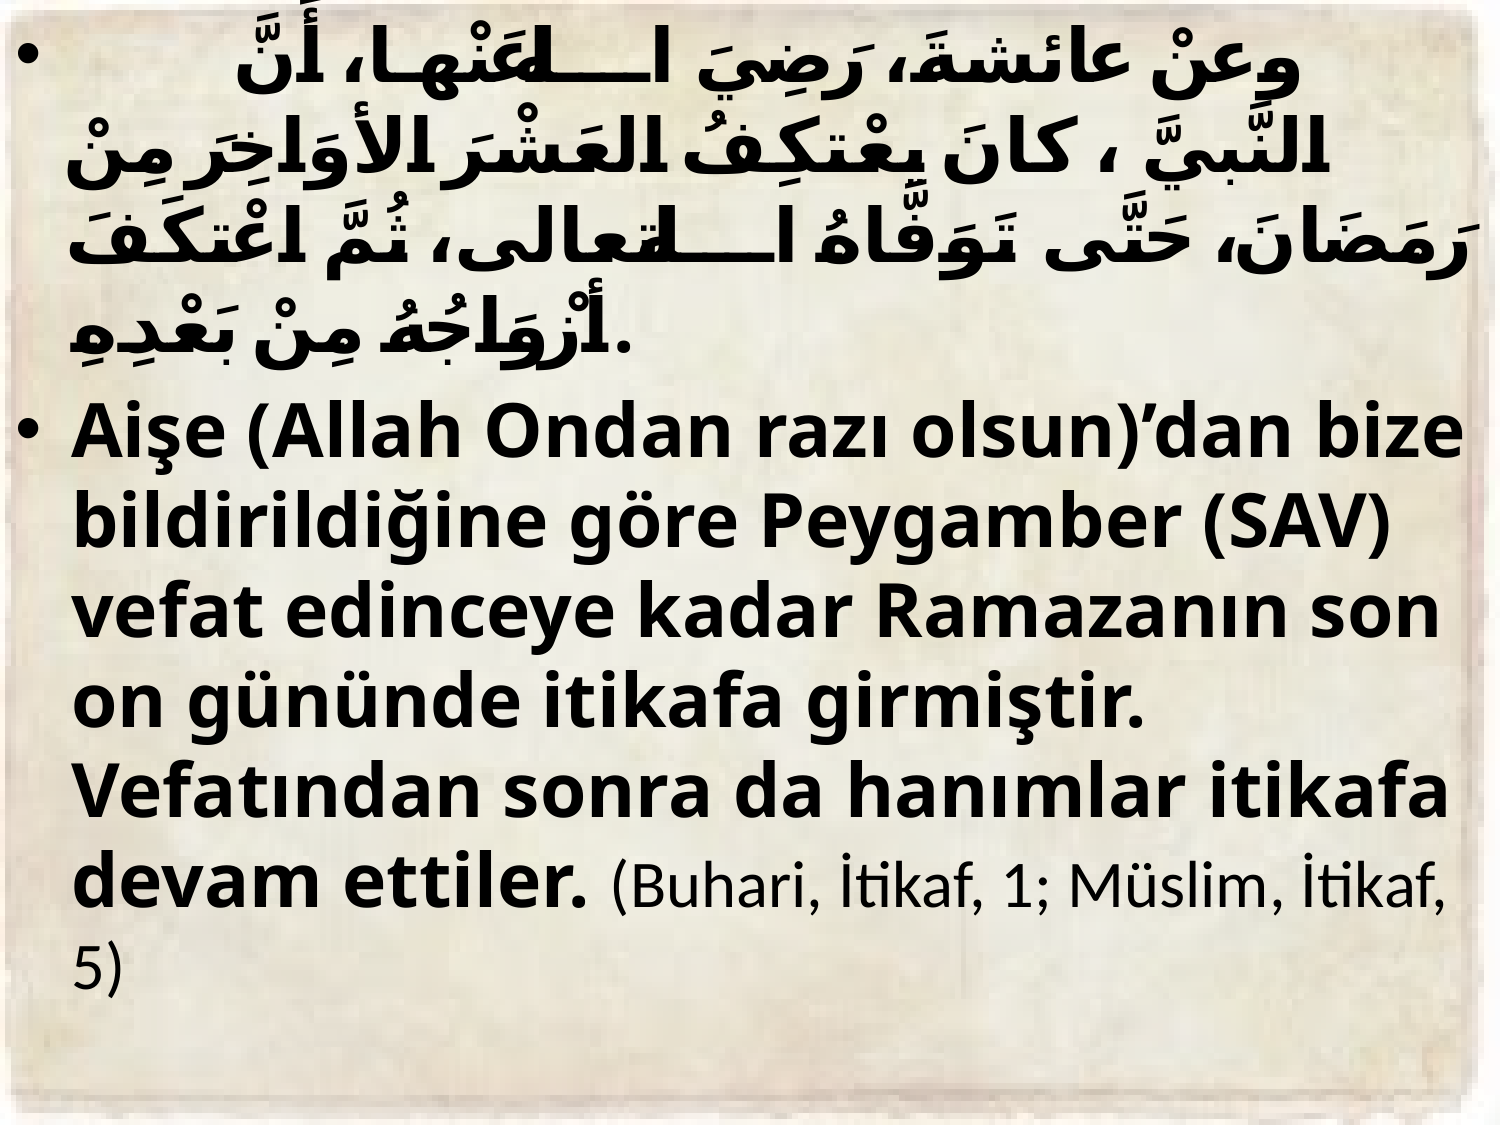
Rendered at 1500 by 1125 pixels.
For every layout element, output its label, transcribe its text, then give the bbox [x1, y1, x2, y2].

list وعنْ عائشةَ، رَضِيَ الله عَنْها، أَنَّ النَّبيَّ ، كانَ يعْتكِفُ العَشْرَ الأوَاخِرَ مِنْ رَمَضَانَ، حَتَّى تَوَفَّاهُ الله تعالى، ثُمَّ اعْتكَفَ أزْوَاجُهُ مِنْ بَعْدِهِ. Aişe (Allah Ondan razı olsun)’dan bize bildirildiğine göre Peygamber (SAV) vefat edinceye kadar Ramazanın son on gününde itikafa girmiştir. Vefatından sonra da hanımlar itikafa devam ettiler. (Buhari, İtikaf, 1; Müslim, İtikaf, 5) [0, 0, 1500, 1106]
